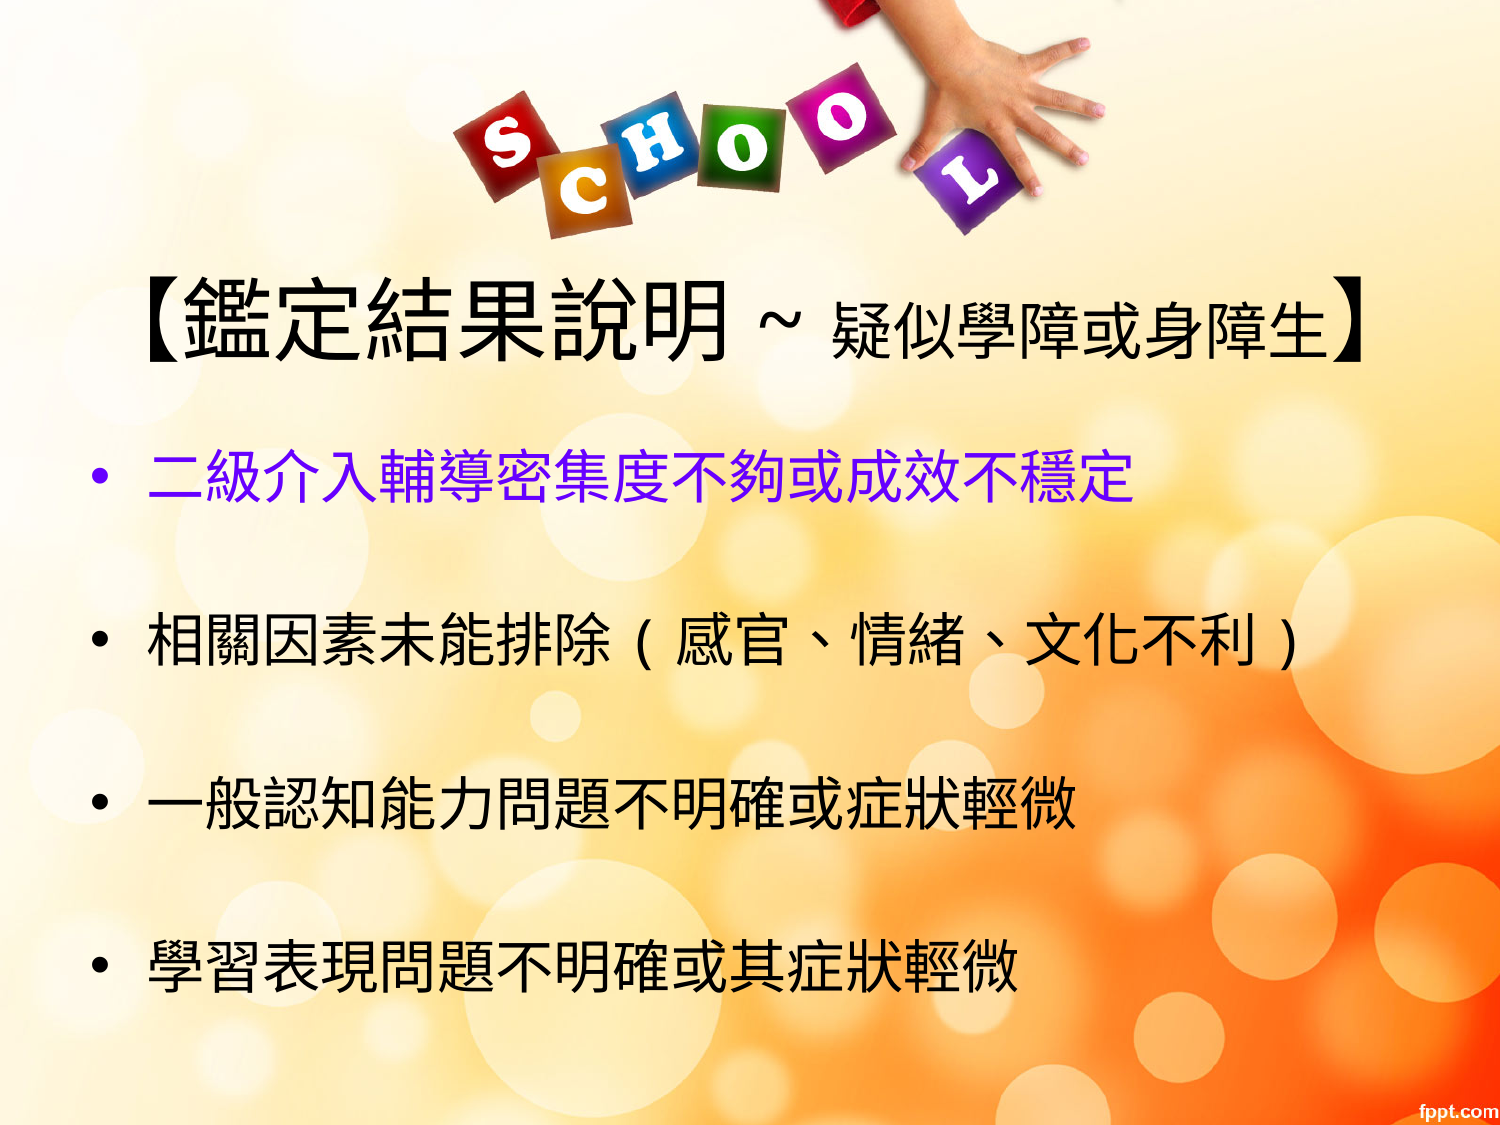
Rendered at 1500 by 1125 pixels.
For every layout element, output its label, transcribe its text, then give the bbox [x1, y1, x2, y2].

picture [0, 0, 1500, 1125]
list 二級介入輔導密集度不夠或成效不穩定 相關因素未能排除(感官、情緒、文化不利) 一般認知能力問題不明確或症狀輕微 學習表現問題不明確或其症狀輕微 [75, 434, 1425, 1005]
text_box 【鑑定結果說明~疑似學障或身障生】 [64, 255, 1447, 434]
